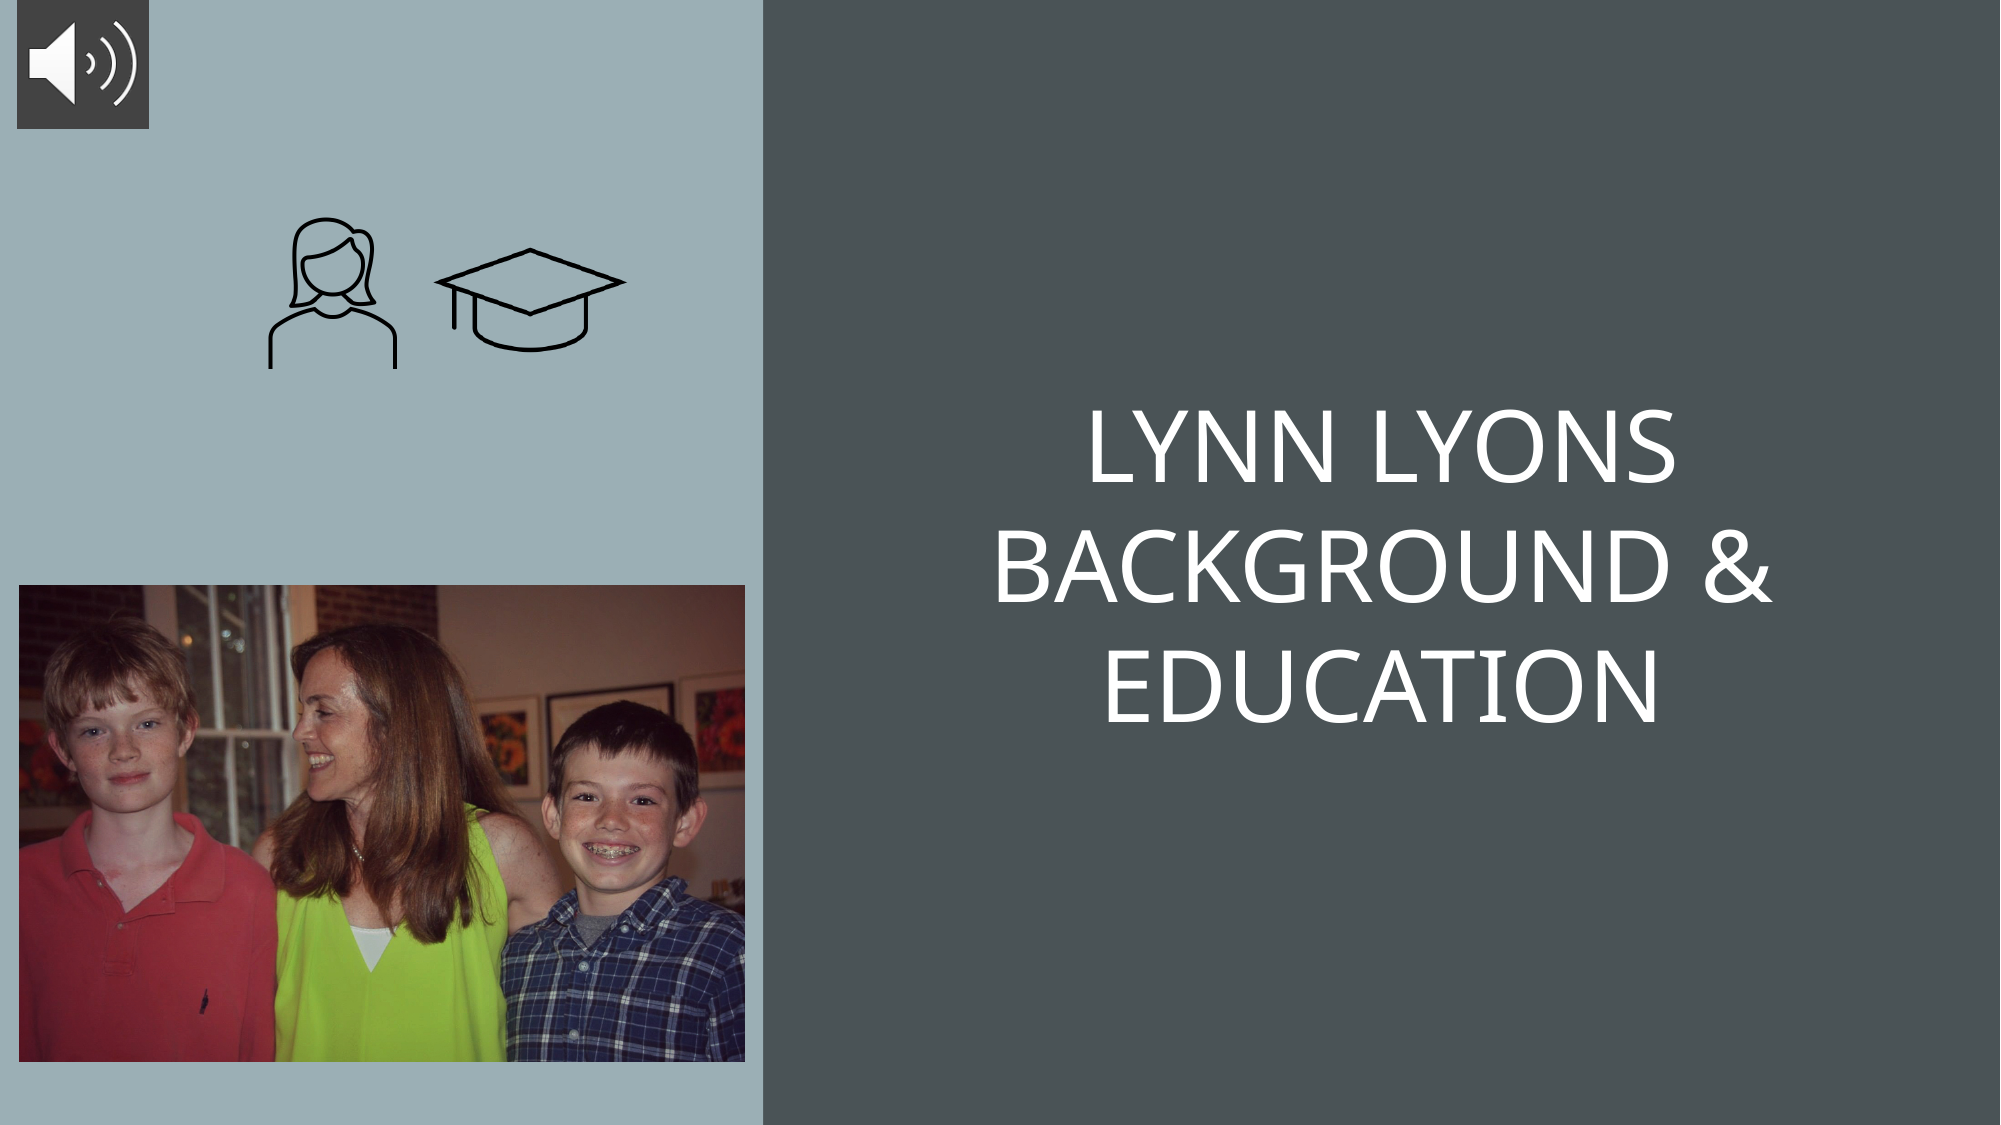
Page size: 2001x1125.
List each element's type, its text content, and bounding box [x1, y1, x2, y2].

picture [16, 0, 150, 131]
list LYNN LYONS BACKGROUND & EDUCATION [897, 161, 1867, 964]
text_box [762, 0, 2000, 1125]
picture [19, 585, 745, 1062]
picture [236, 194, 637, 407]
text_box [0, 0, 762, 1125]
